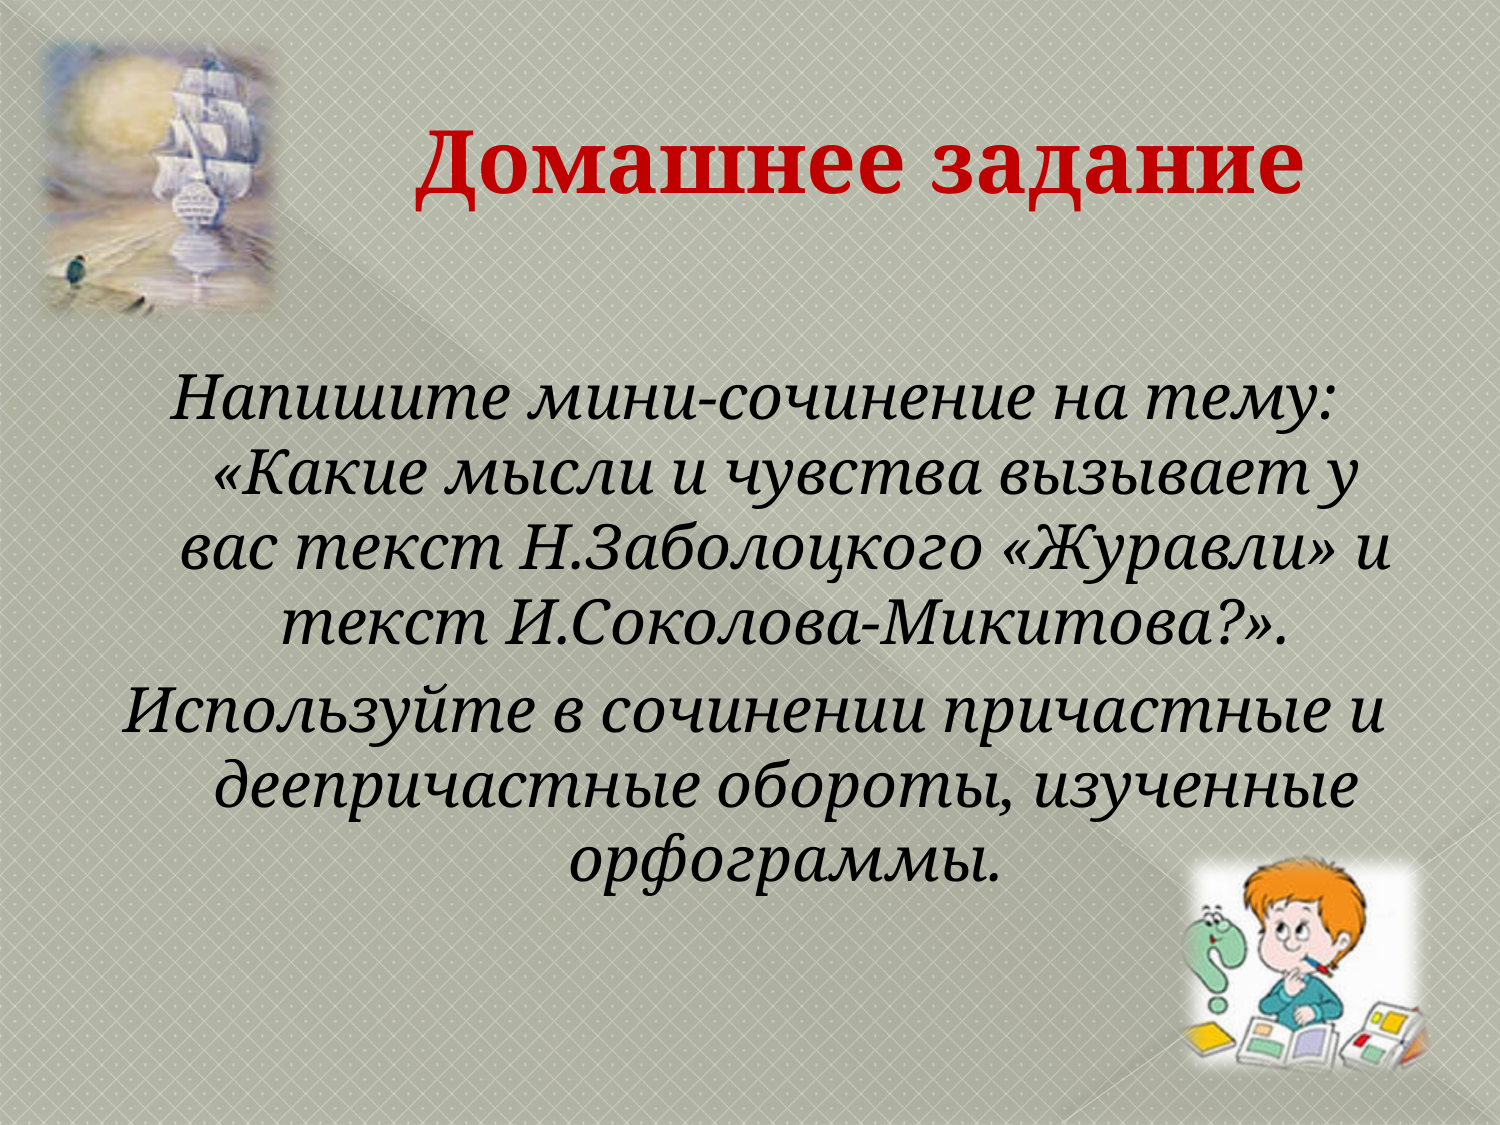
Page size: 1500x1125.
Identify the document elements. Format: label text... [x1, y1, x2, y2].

title Домашнее задание [293, 43, 1425, 274]
picture [1174, 845, 1435, 1081]
picture [29, 30, 290, 327]
list Напишите мини-сочинение на тему: «Какие мысли и чувства вызывает у вас текст Н.Заболоцкого «Журавли» и текст И.Соколова-Микитова?». Используйте в сочинении причастные и деепричастные обороты, изученные орфограммы. [75, 349, 1425, 1059]
